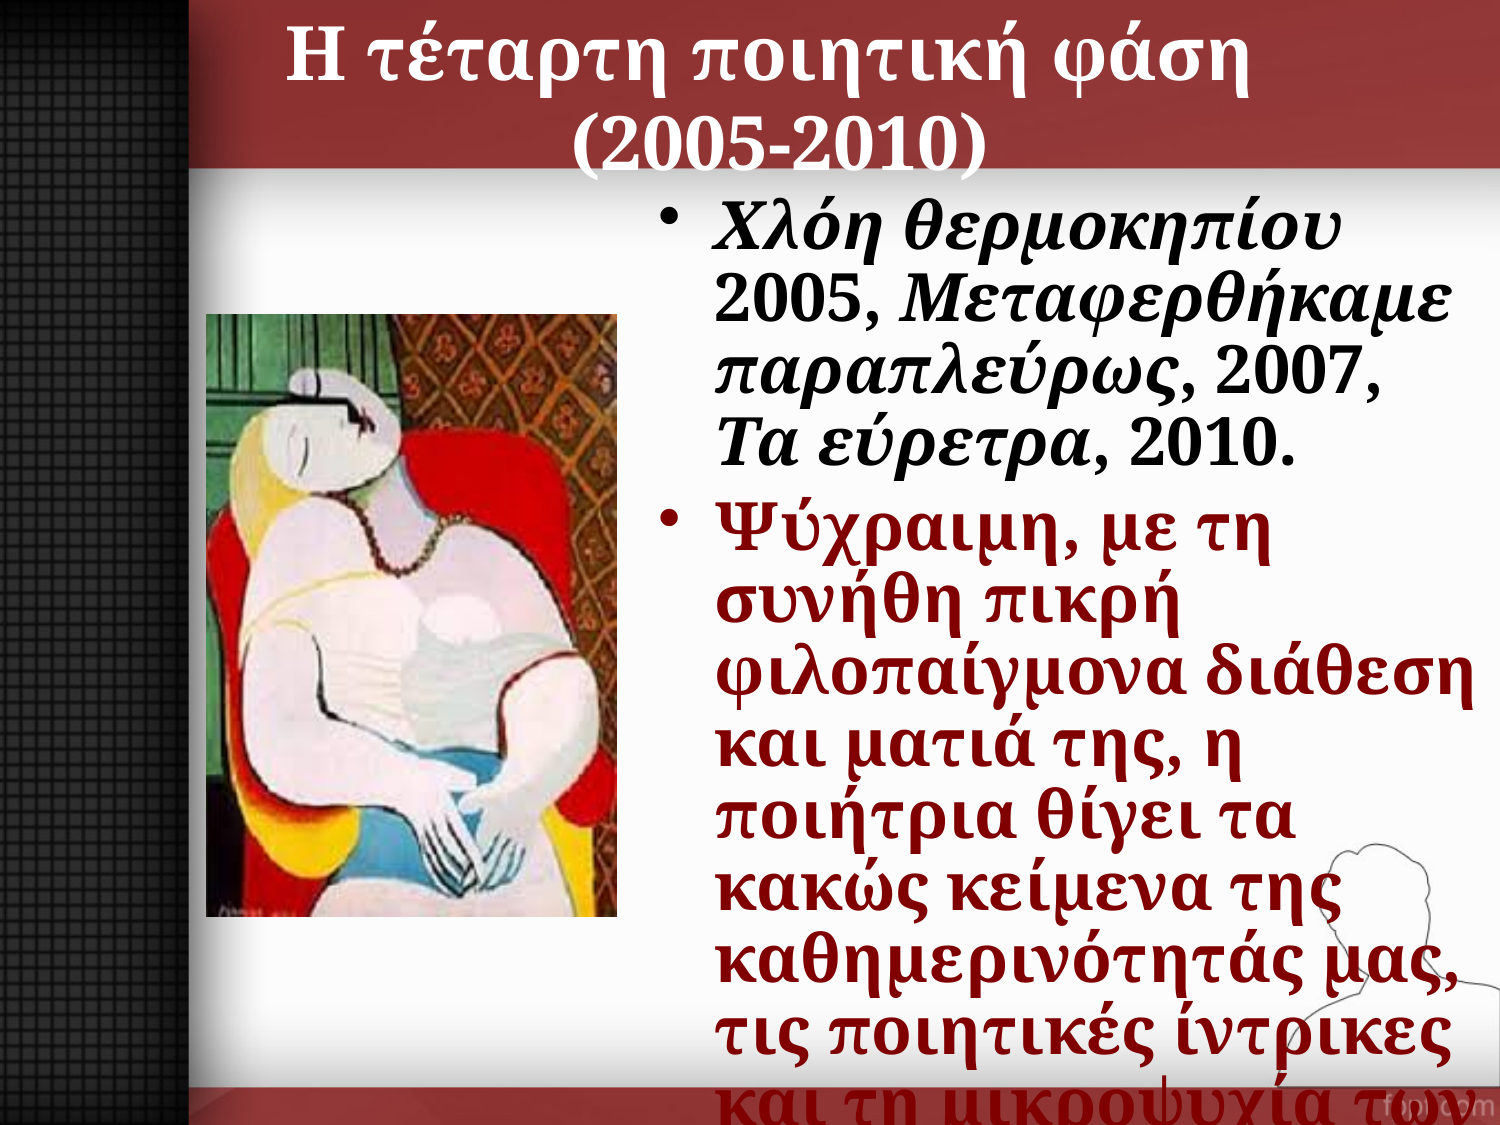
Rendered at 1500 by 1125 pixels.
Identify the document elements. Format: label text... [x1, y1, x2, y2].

list Χλόη θερμοκηπίου 2005, Μεταφερθήκαμε παραπλεύρως, 2007, Τα εύρετρα, 2010. Ψύχραιμη, με τη συνήθη πικρή φιλοπαίγμονα διάθεση και ματιά της, η ποιήτρια θίγει τα κακώς κείμενα της καθημερινότητάς μας, τις ποιητικές ίντρικες και τη μικροψυχία των ανθρώπων. [643, 184, 1500, 1078]
title Η τέταρτη ποιητική φάση (2005-2010) [135, 30, 1426, 162]
picture [0, 0, 1500, 1125]
